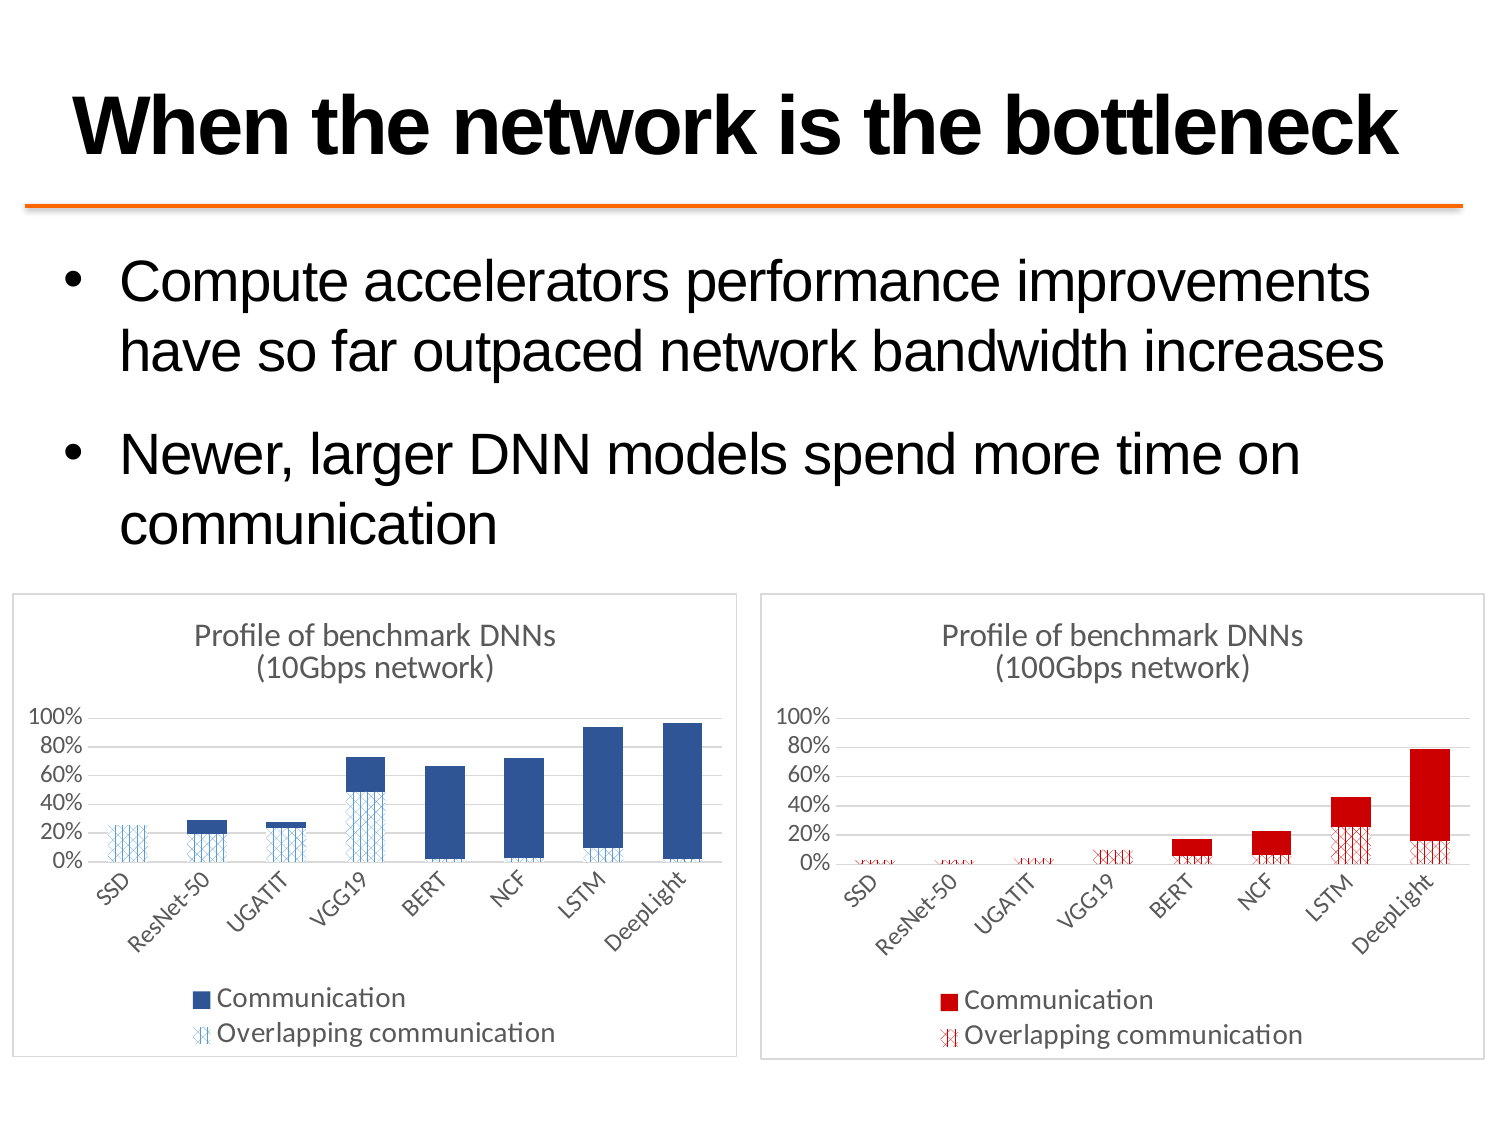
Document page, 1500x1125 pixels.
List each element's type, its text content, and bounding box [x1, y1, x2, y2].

chart [759, 592, 1486, 1060]
chart [12, 592, 738, 1058]
title When the network is the bottleneck [57, 2, 1463, 178]
list Compute accelerators performance improvements have so far outpaced network bandwidth increases Newer, larger DNN models spend more time on communication [57, 237, 1463, 1060]
